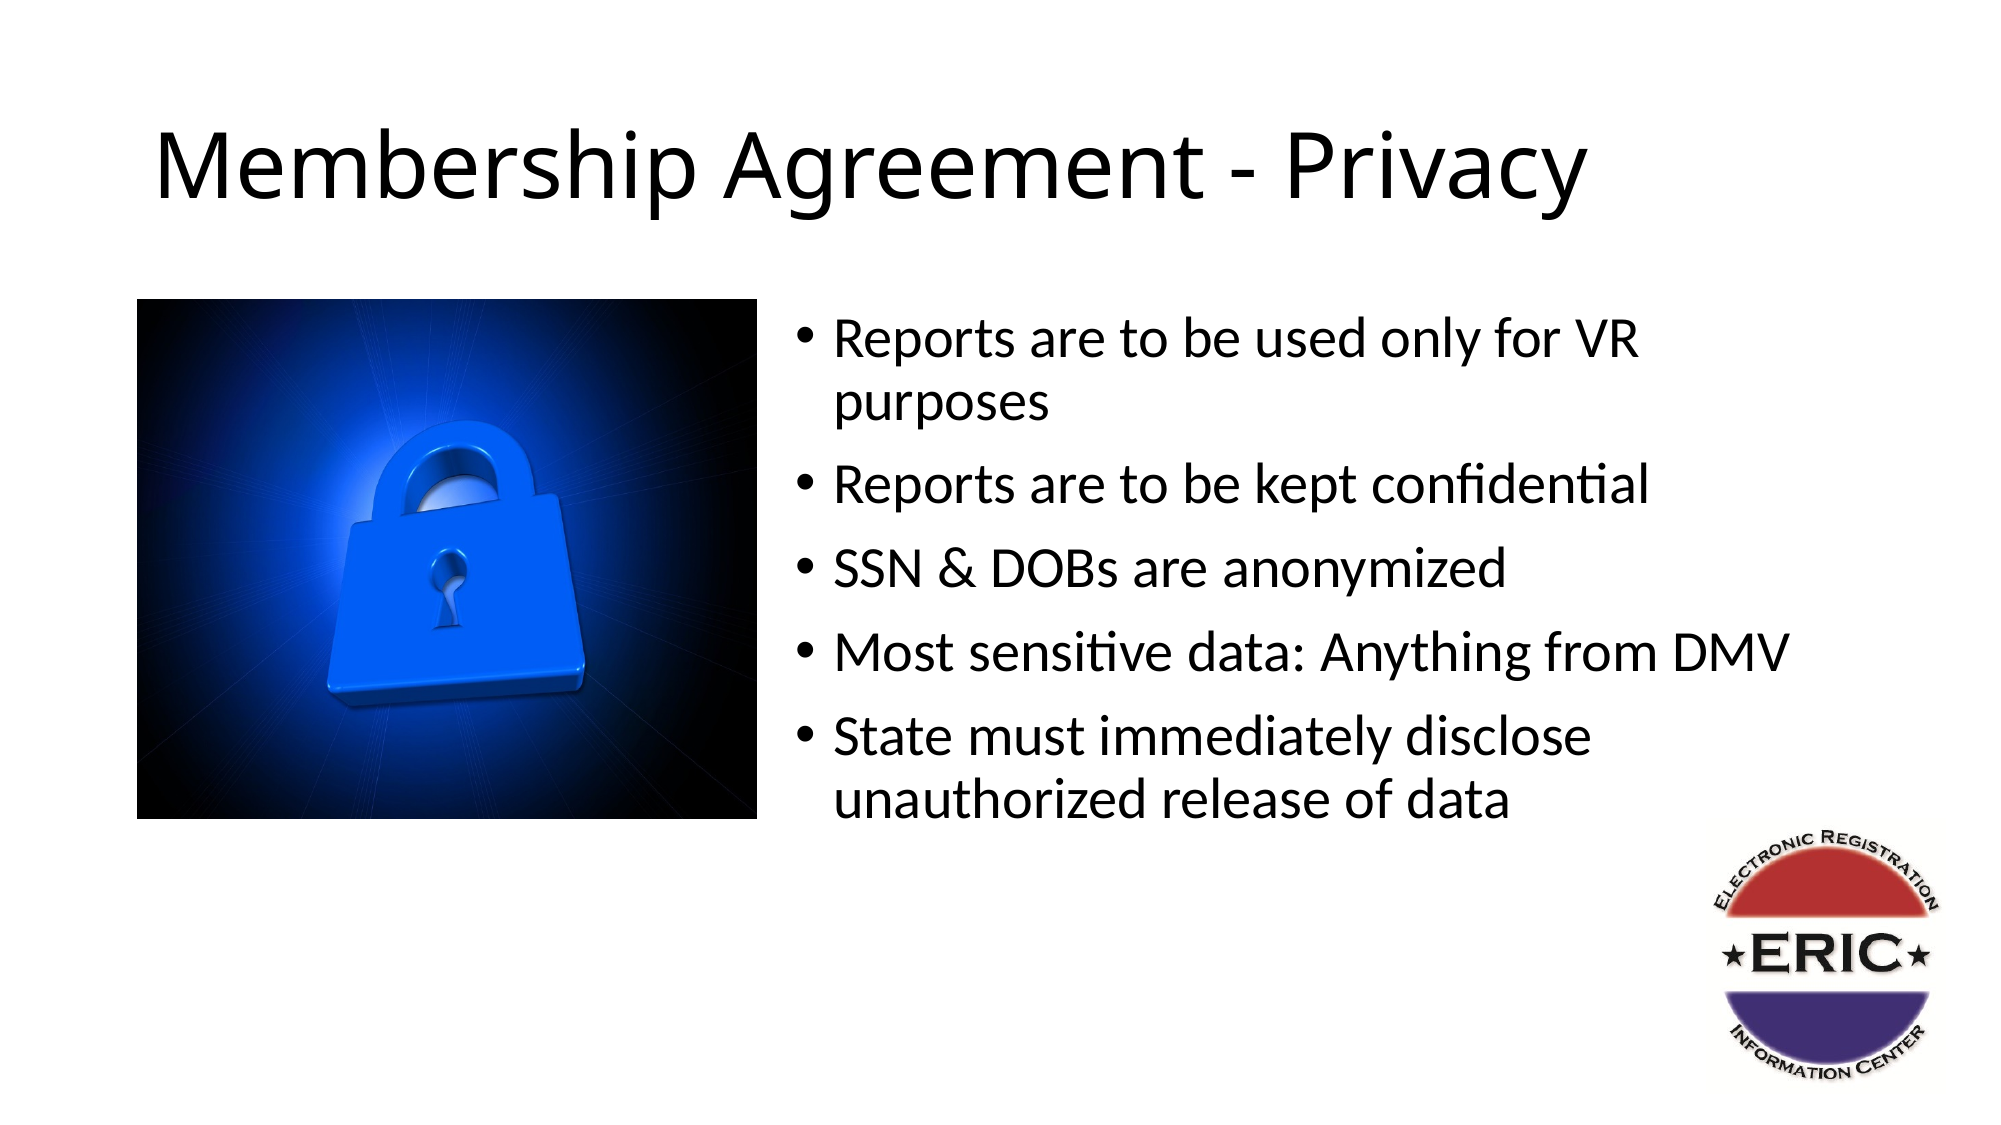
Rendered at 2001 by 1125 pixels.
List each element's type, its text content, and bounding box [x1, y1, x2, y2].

picture [1706, 818, 1946, 1094]
title Membership Agreement - Privacy [137, 59, 1863, 278]
picture [137, 299, 757, 819]
list Reports are to be used only for VR purposes Reports are to be kept confidential SSN & DOBs are anonymized Most sensitive data: Anything from DMV State must immediately disclose unauthorized release of data [780, 299, 1863, 1014]
